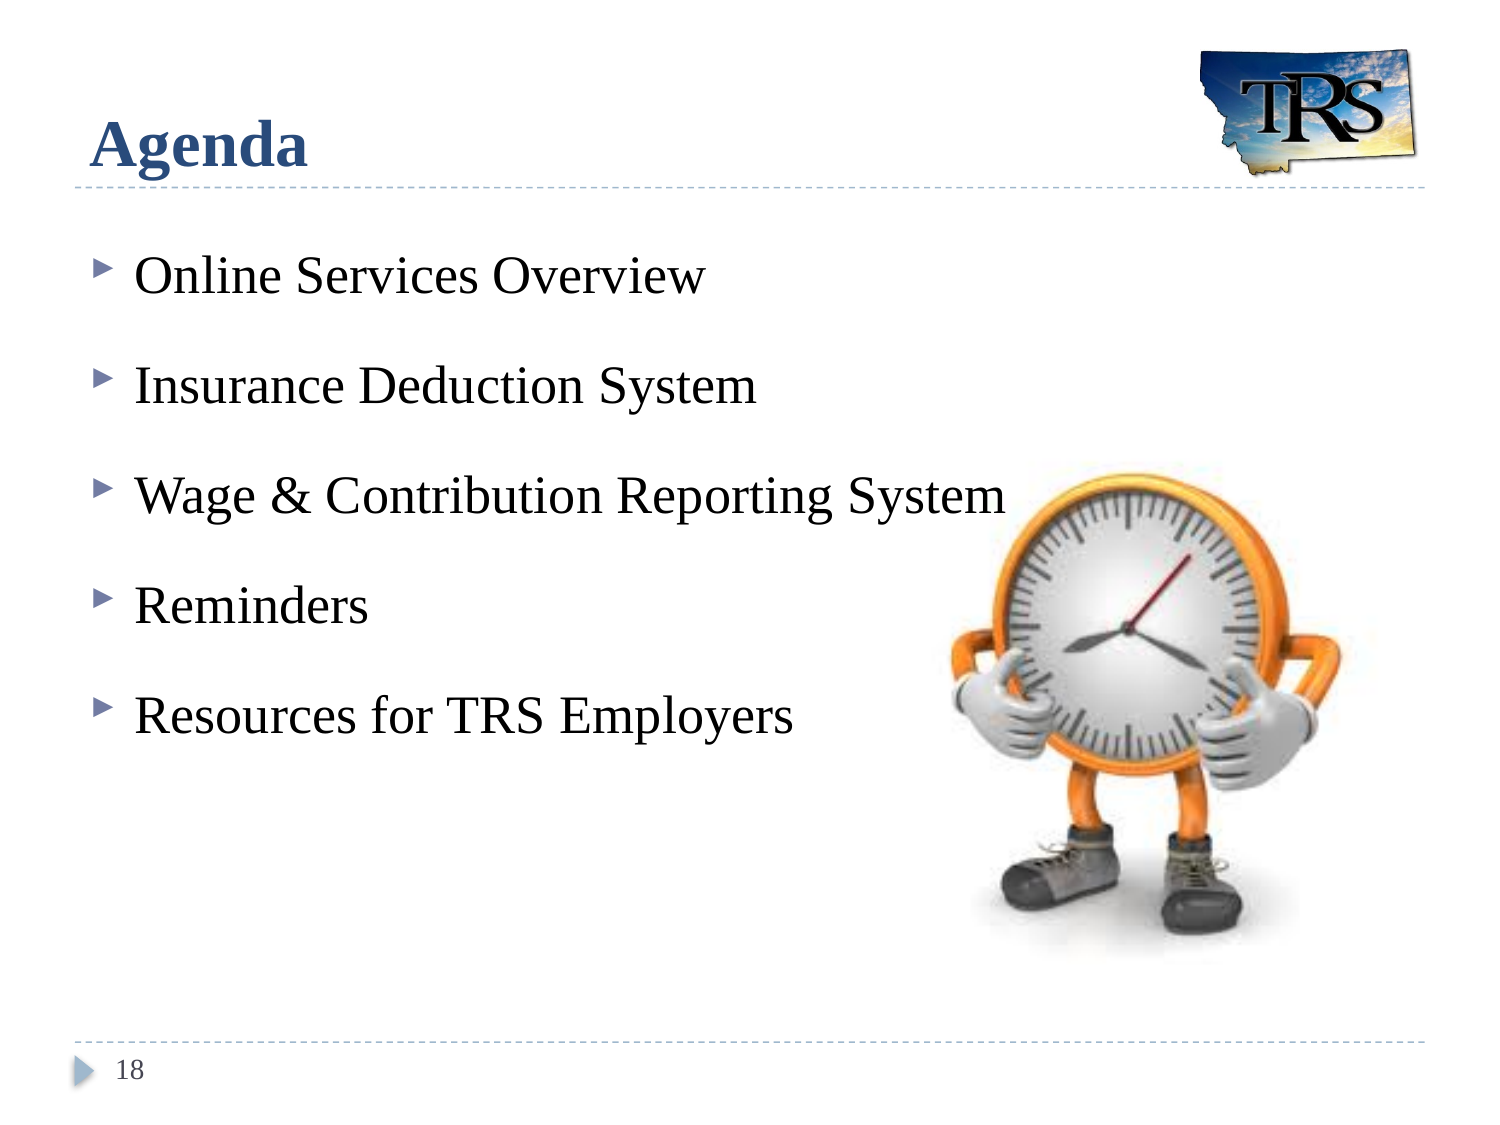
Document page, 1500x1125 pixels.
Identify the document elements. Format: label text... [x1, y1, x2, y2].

picture [874, 424, 1394, 990]
title Agenda [75, 24, 1425, 188]
picture [1199, 49, 1419, 180]
list Online Services Overview Insurance Deduction System Wage & Contribution Reporting System Reminders Resources for TRS Employers [75, 200, 1425, 1010]
slide_number 18 [100, 1042, 426, 1103]
